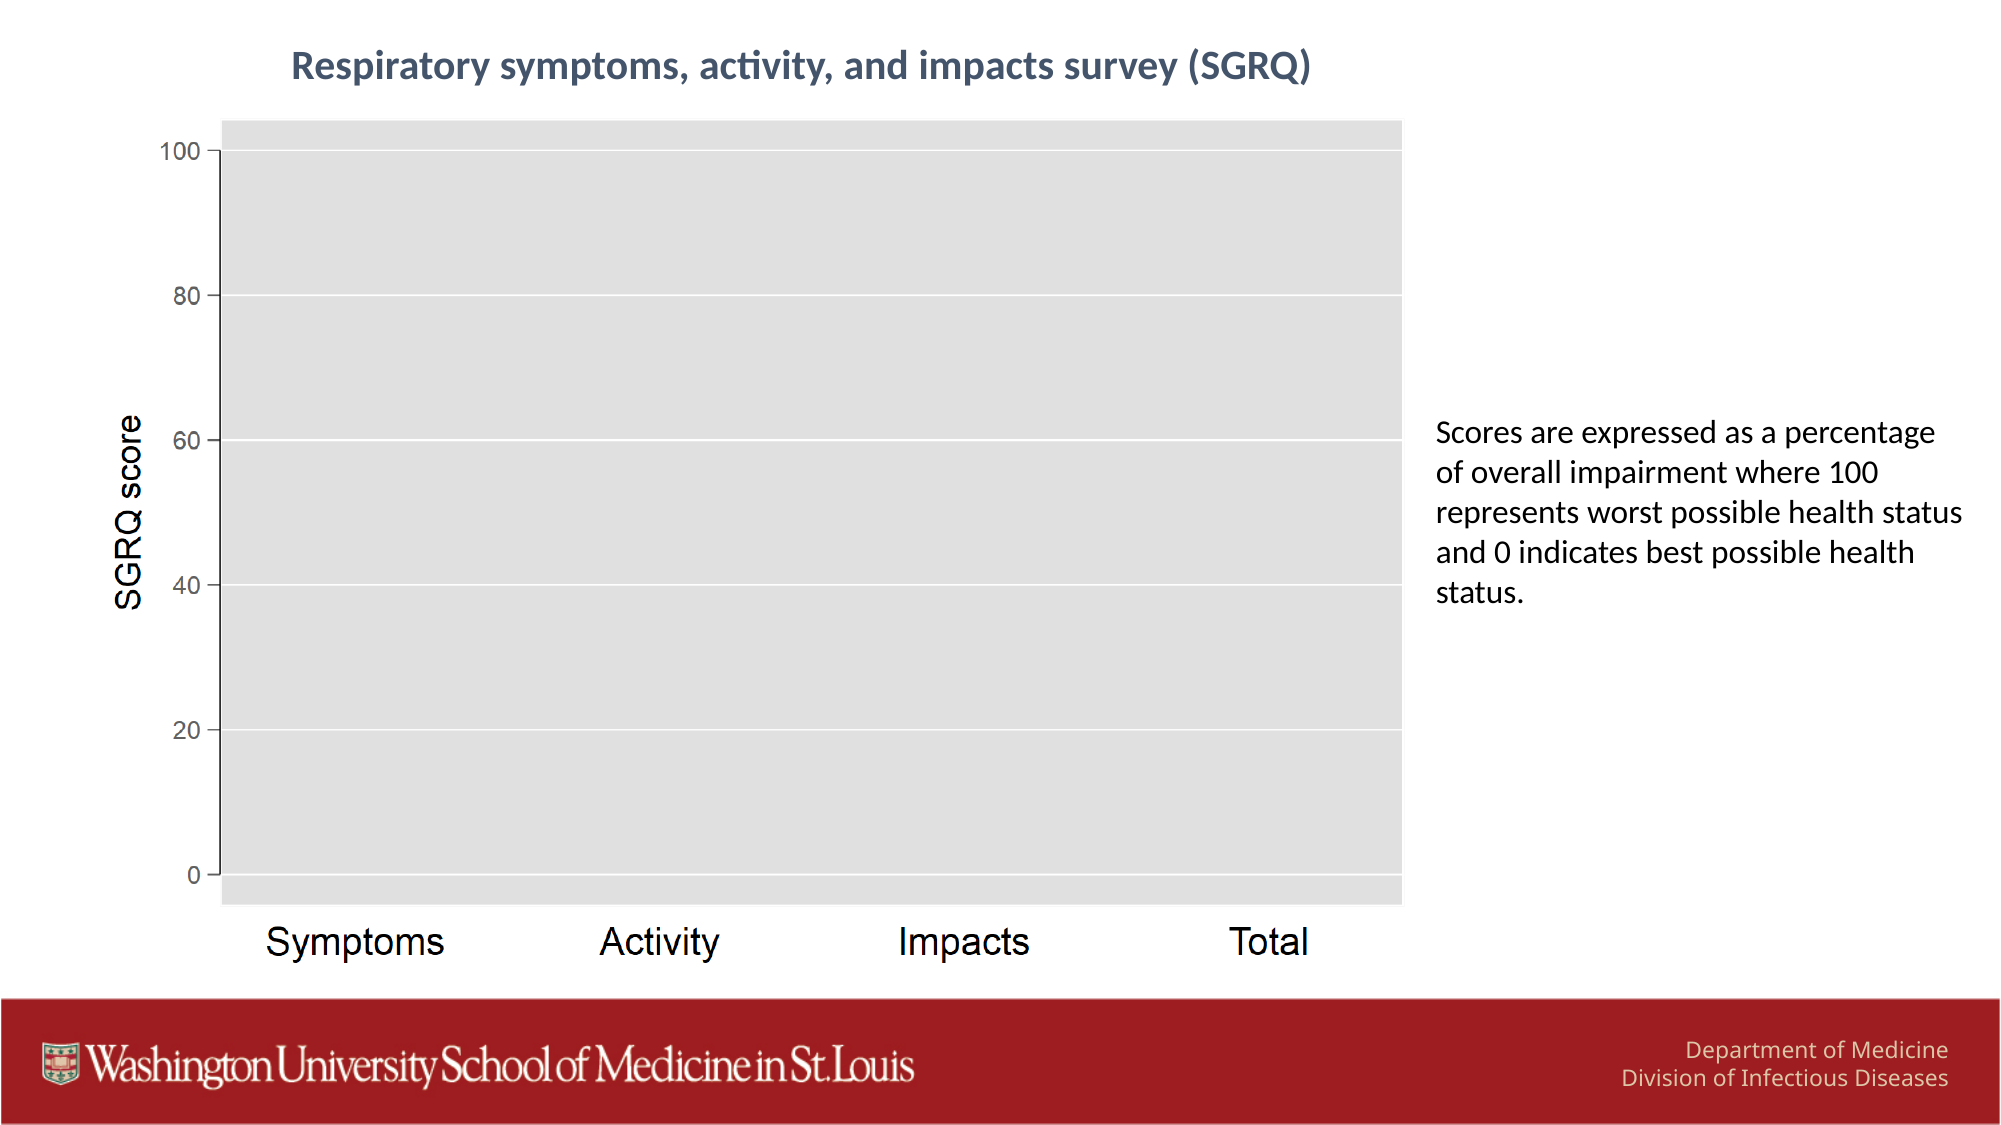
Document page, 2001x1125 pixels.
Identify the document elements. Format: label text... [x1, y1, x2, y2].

text_box Respiratory symptoms, activity, and impacts survey (SGRQ) [276, 30, 2000, 95]
picture [0, 0, 2001, 1125]
text_box Scores are expressed as a percentage of overall impairment where 100 represents worst possible health status and 0 indicates best possible health status. [1436, 402, 1986, 657]
